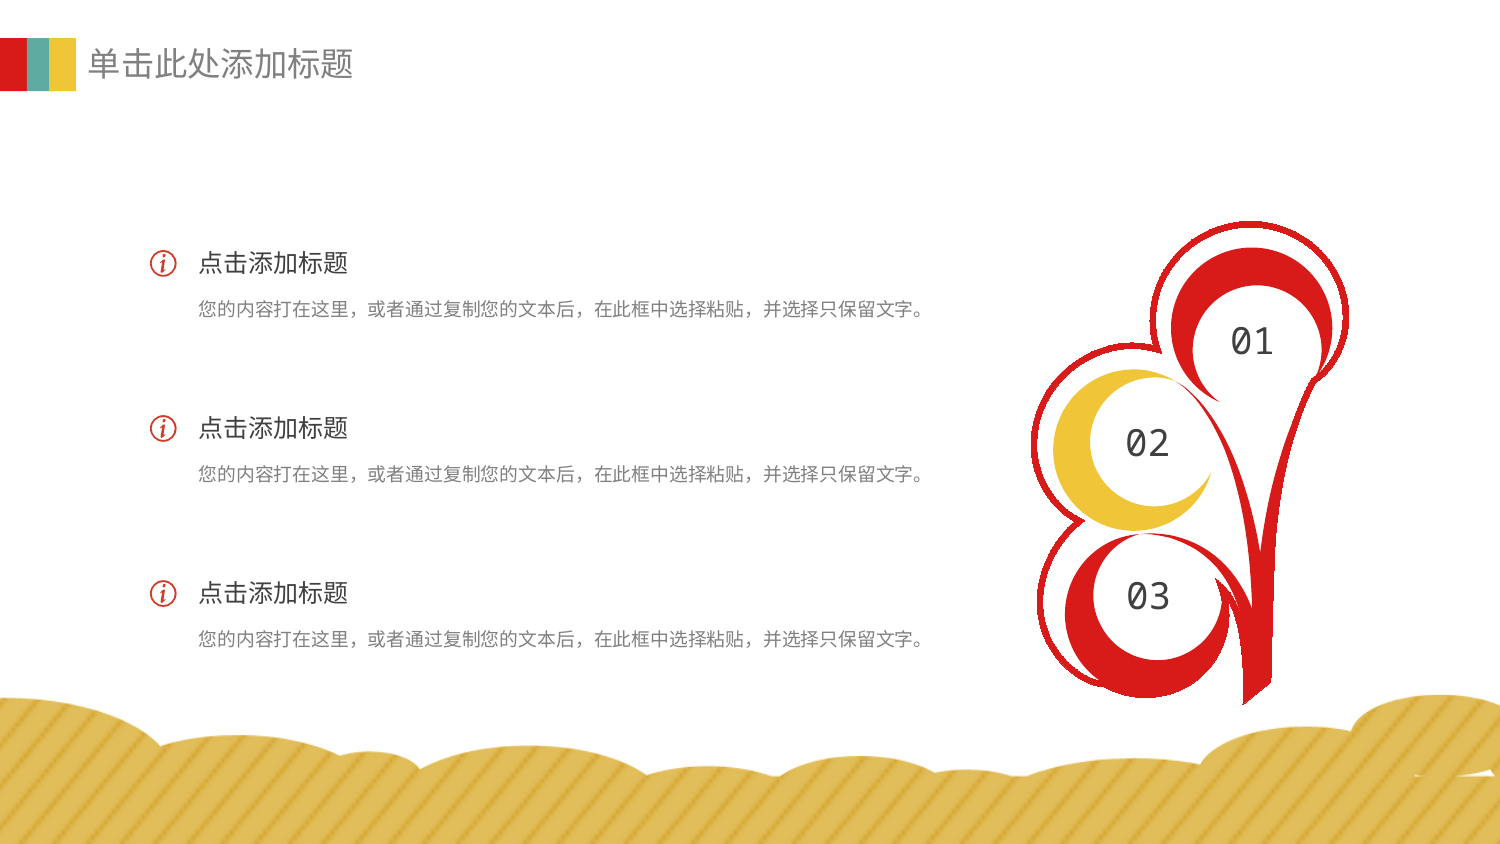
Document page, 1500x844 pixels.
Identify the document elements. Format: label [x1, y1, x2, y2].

picture [0, 673, 1500, 844]
text_box [149, 570, 928, 659]
text_box [1030, 221, 1352, 707]
text_box [149, 240, 928, 329]
text_box [149, 405, 928, 494]
